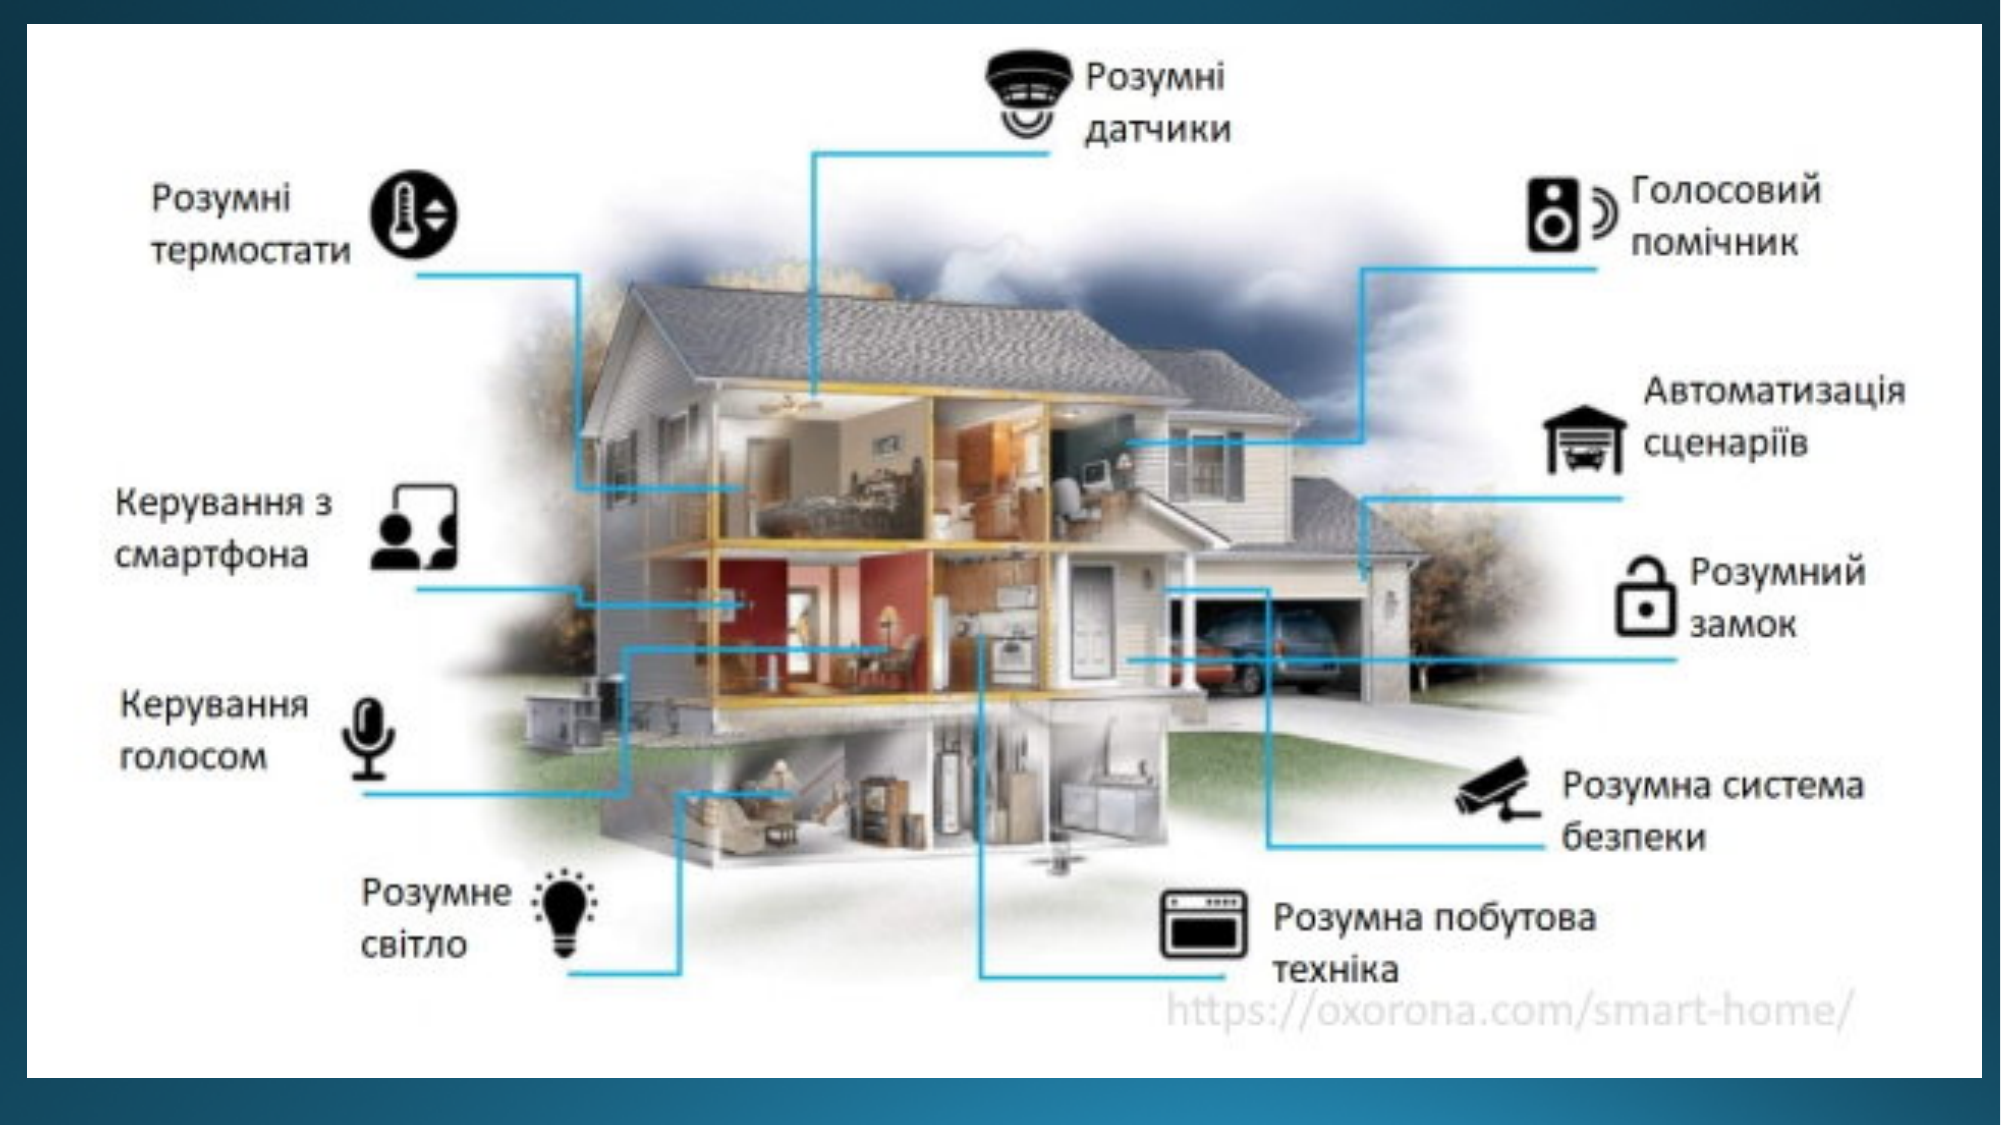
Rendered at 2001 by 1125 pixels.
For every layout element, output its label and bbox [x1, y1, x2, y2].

picture [0, 0, 2001, 1125]
list [27, 24, 1982, 1078]
